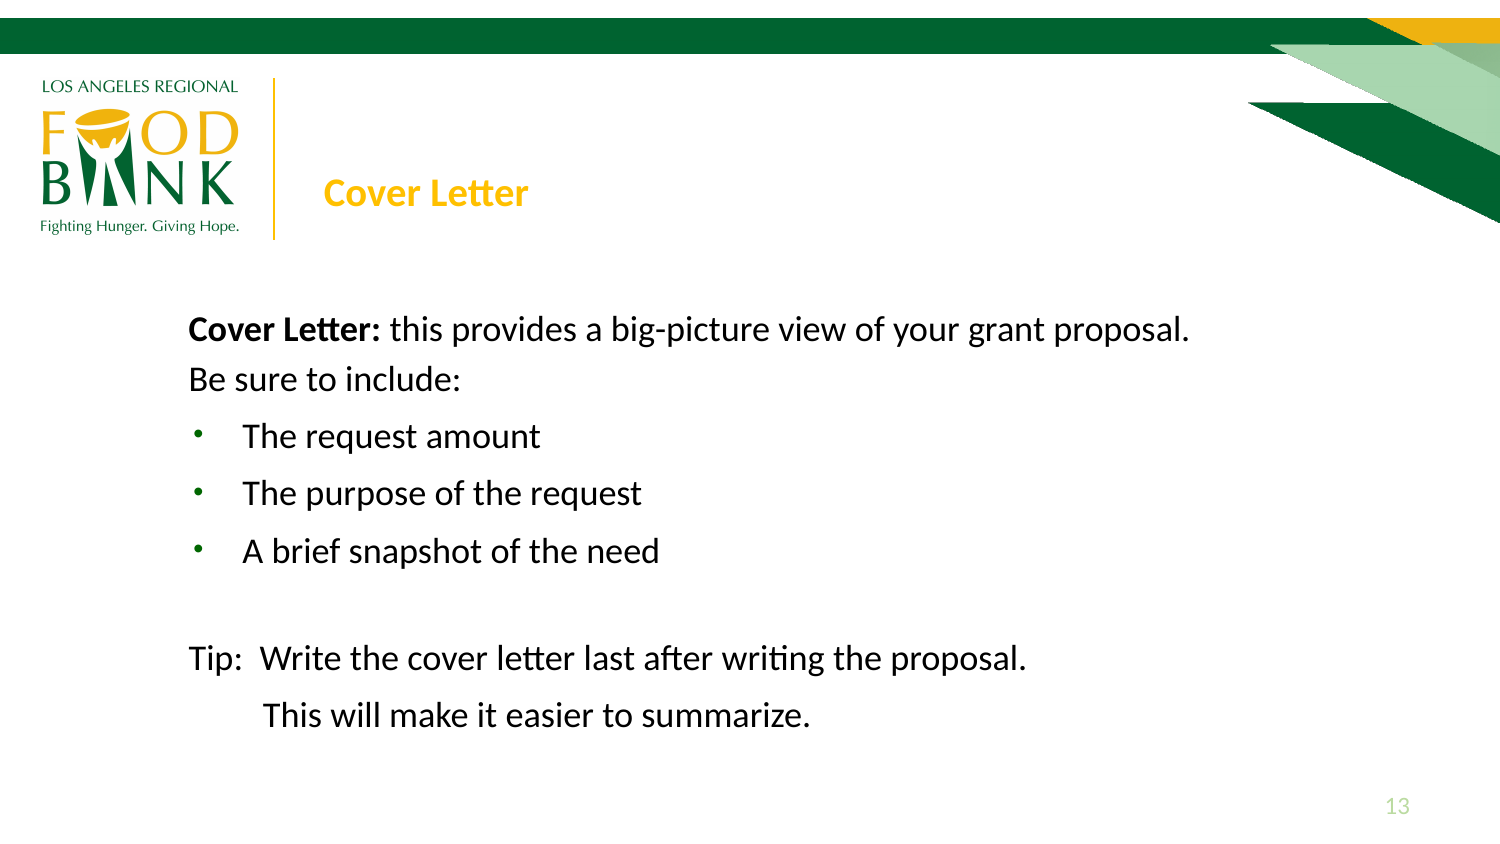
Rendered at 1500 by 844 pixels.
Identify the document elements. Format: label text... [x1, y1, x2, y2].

picture [0, 18, 1500, 239]
slide_number 13 [1074, 782, 1425, 827]
text_box [0, 0, 1500, 17]
list Cover Letter: this provides a big-picture view of your grant proposal. Be sure to include: The request amount The purpose of the request A brief snapshot of the need Tip: Write the cover letter last after writing the proposal. This will make it easier to summarize. [173, 290, 1418, 844]
